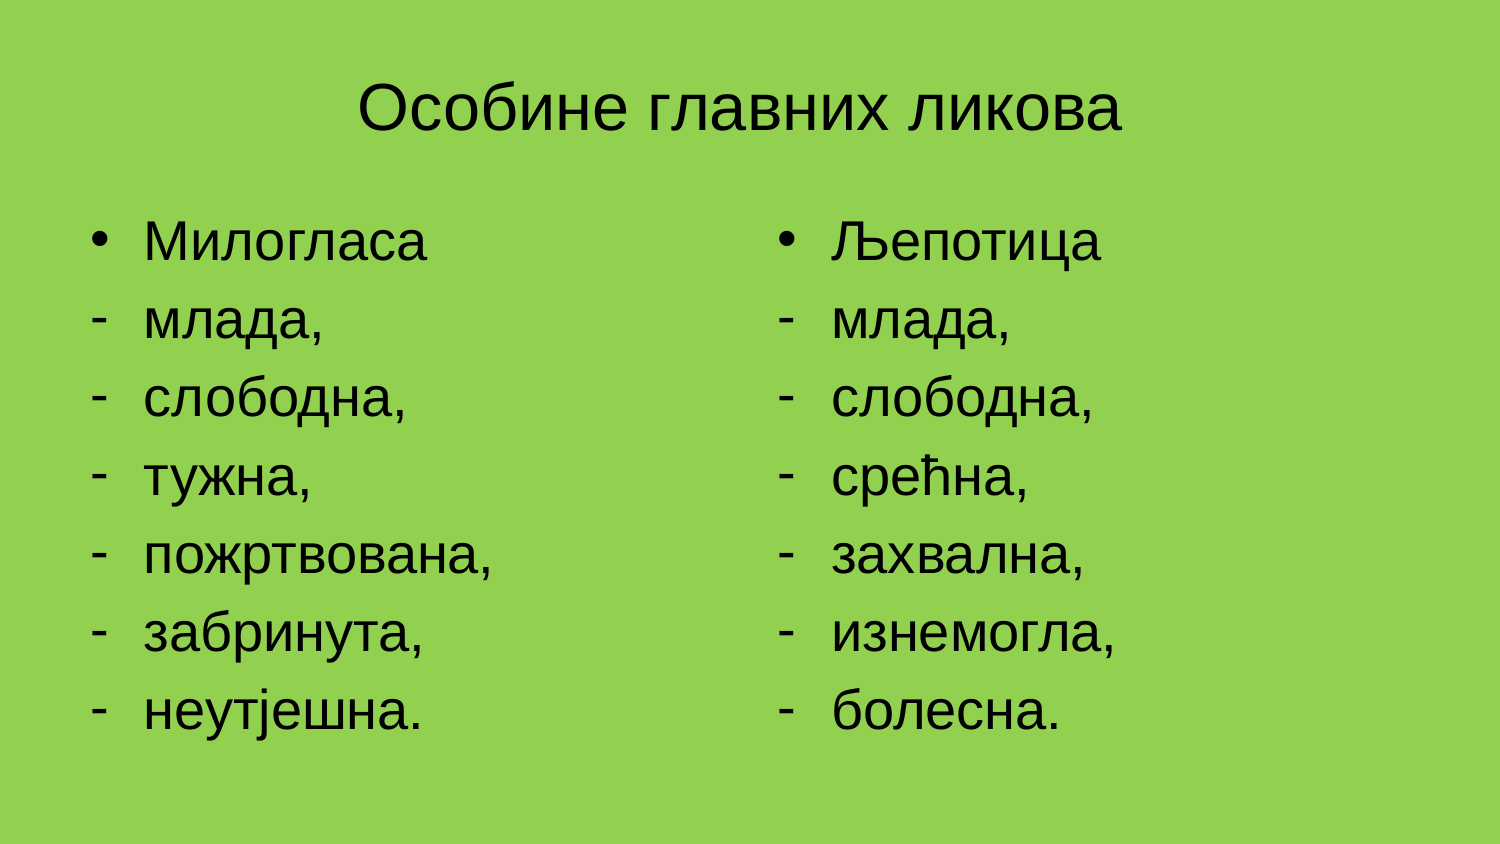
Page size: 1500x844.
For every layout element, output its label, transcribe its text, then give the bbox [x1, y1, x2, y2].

title Особине главних ликова [75, 33, 1425, 175]
list Љепотица млада, слободна, срећна, захвална, изнемогла, болесна. [762, 196, 1425, 754]
list Милогласа млада, слободна, тужна, пожртвована, забринута, неутјешна. [75, 196, 738, 754]
